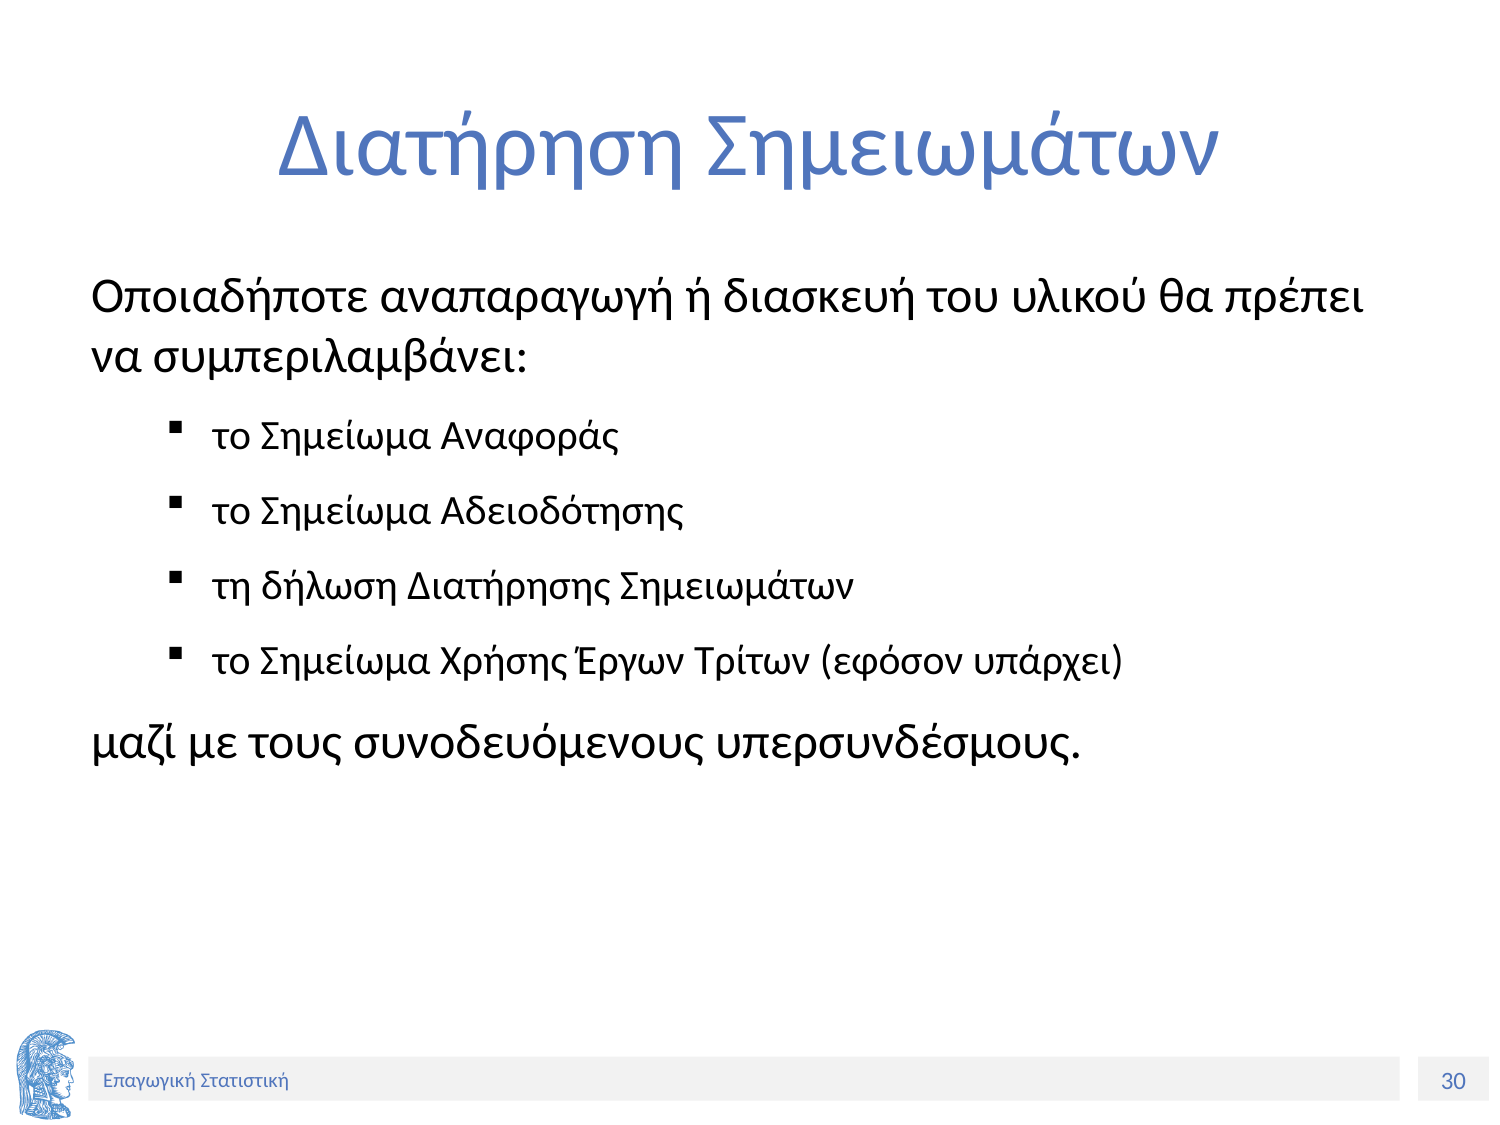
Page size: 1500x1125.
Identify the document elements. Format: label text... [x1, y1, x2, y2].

picture [9, 1026, 81, 1120]
title Διατήρηση Σημειωμάτων [75, 45, 1425, 233]
list Οποιαδήποτε αναπαραγωγή ή διασκευή του υλικού θα πρέπει να συμπεριλαμβάνει: το Σημείωμα Αναφοράς το Σημείωμα Αδειοδότησης τη δήλωση Διατήρησης Σημειωμάτων το Σημείωμα Χρήσης Έργων Τρίτων (εφόσον υπάρχει) μαζί με τους συνοδευόμενους υπερσυνδέσμους. [76, 255, 1427, 998]
